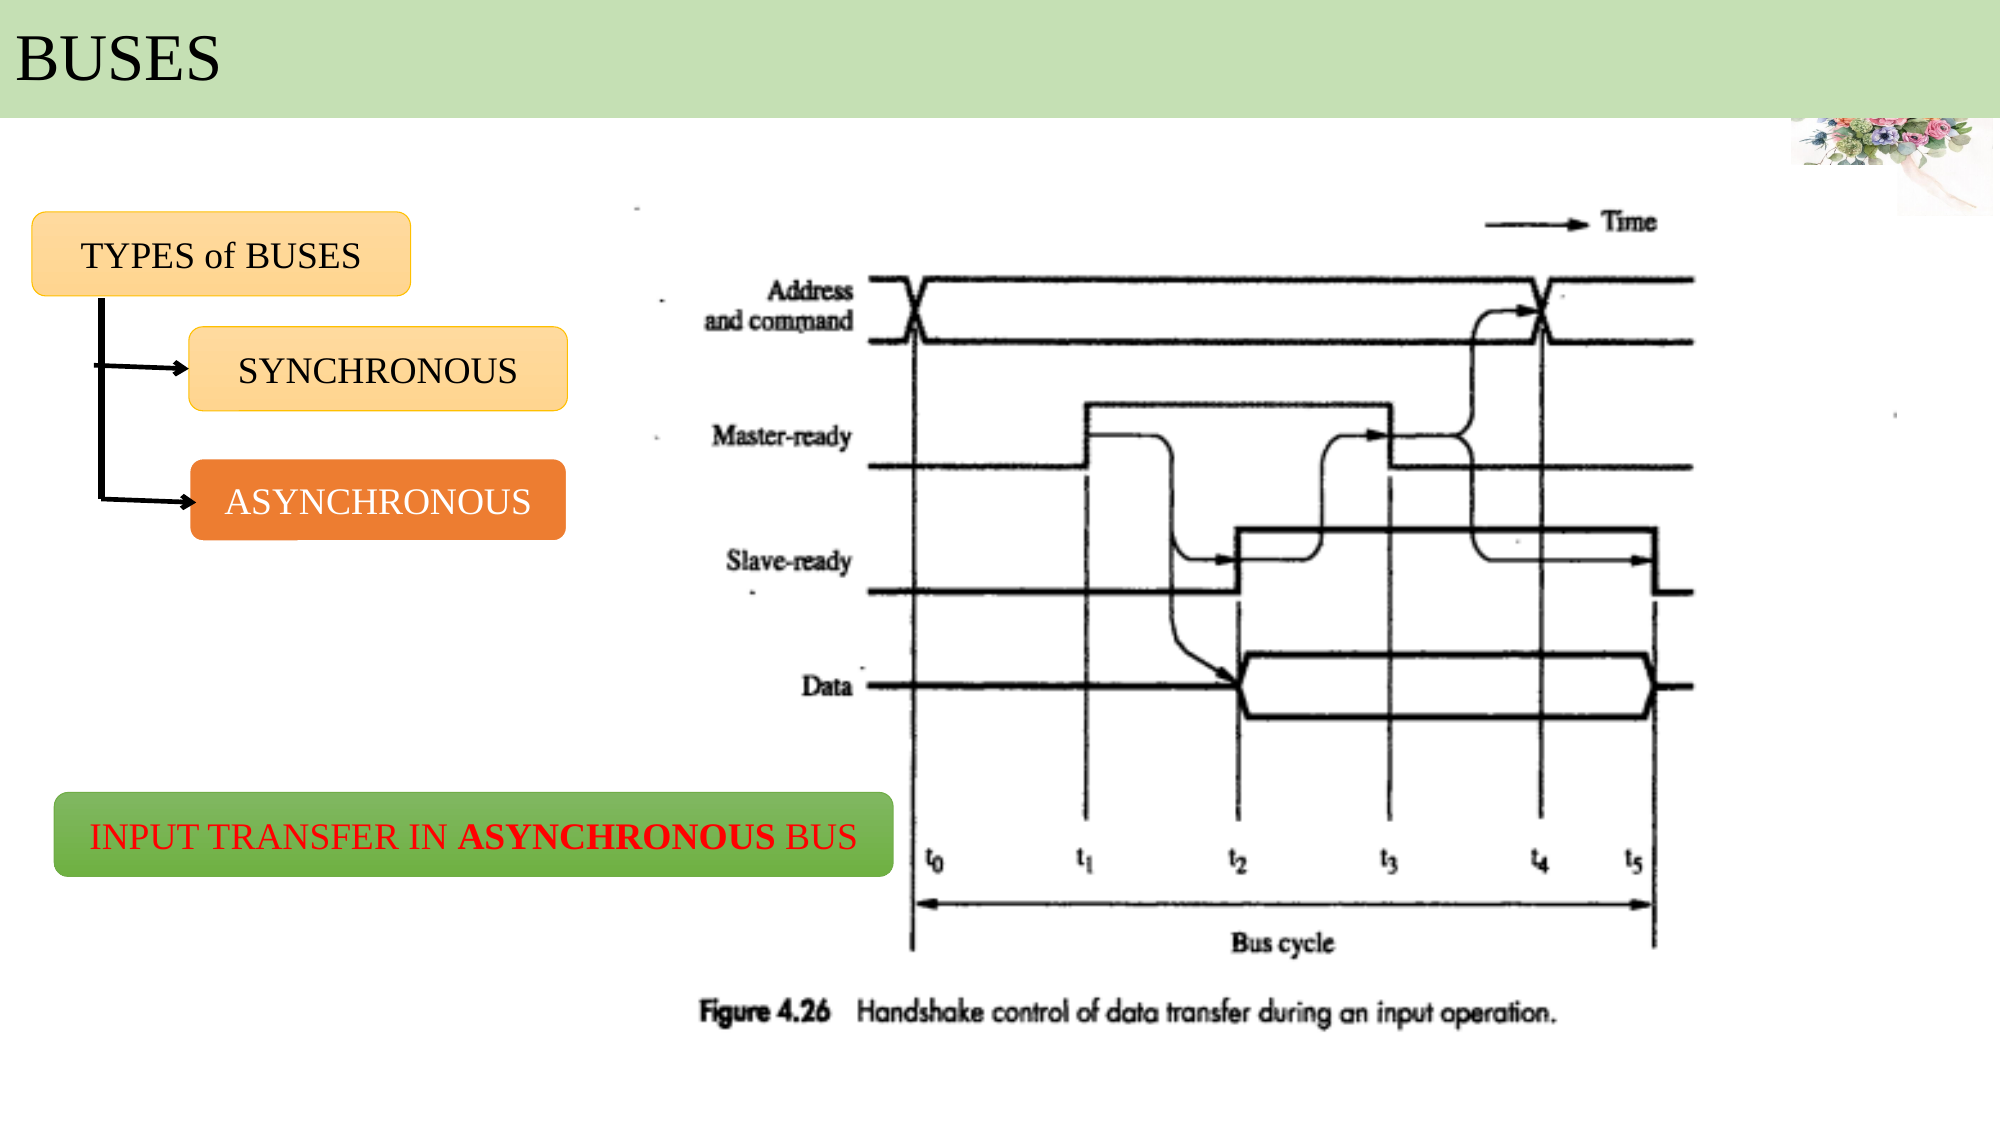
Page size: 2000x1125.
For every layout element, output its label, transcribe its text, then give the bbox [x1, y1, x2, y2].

text_box INPUT TRANSFER IN ASYNCHRONOUS BUS [53, 791, 607, 877]
picture [607, 118, 1993, 1078]
title BUSES [0, 0, 2000, 118]
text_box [31, 211, 568, 542]
